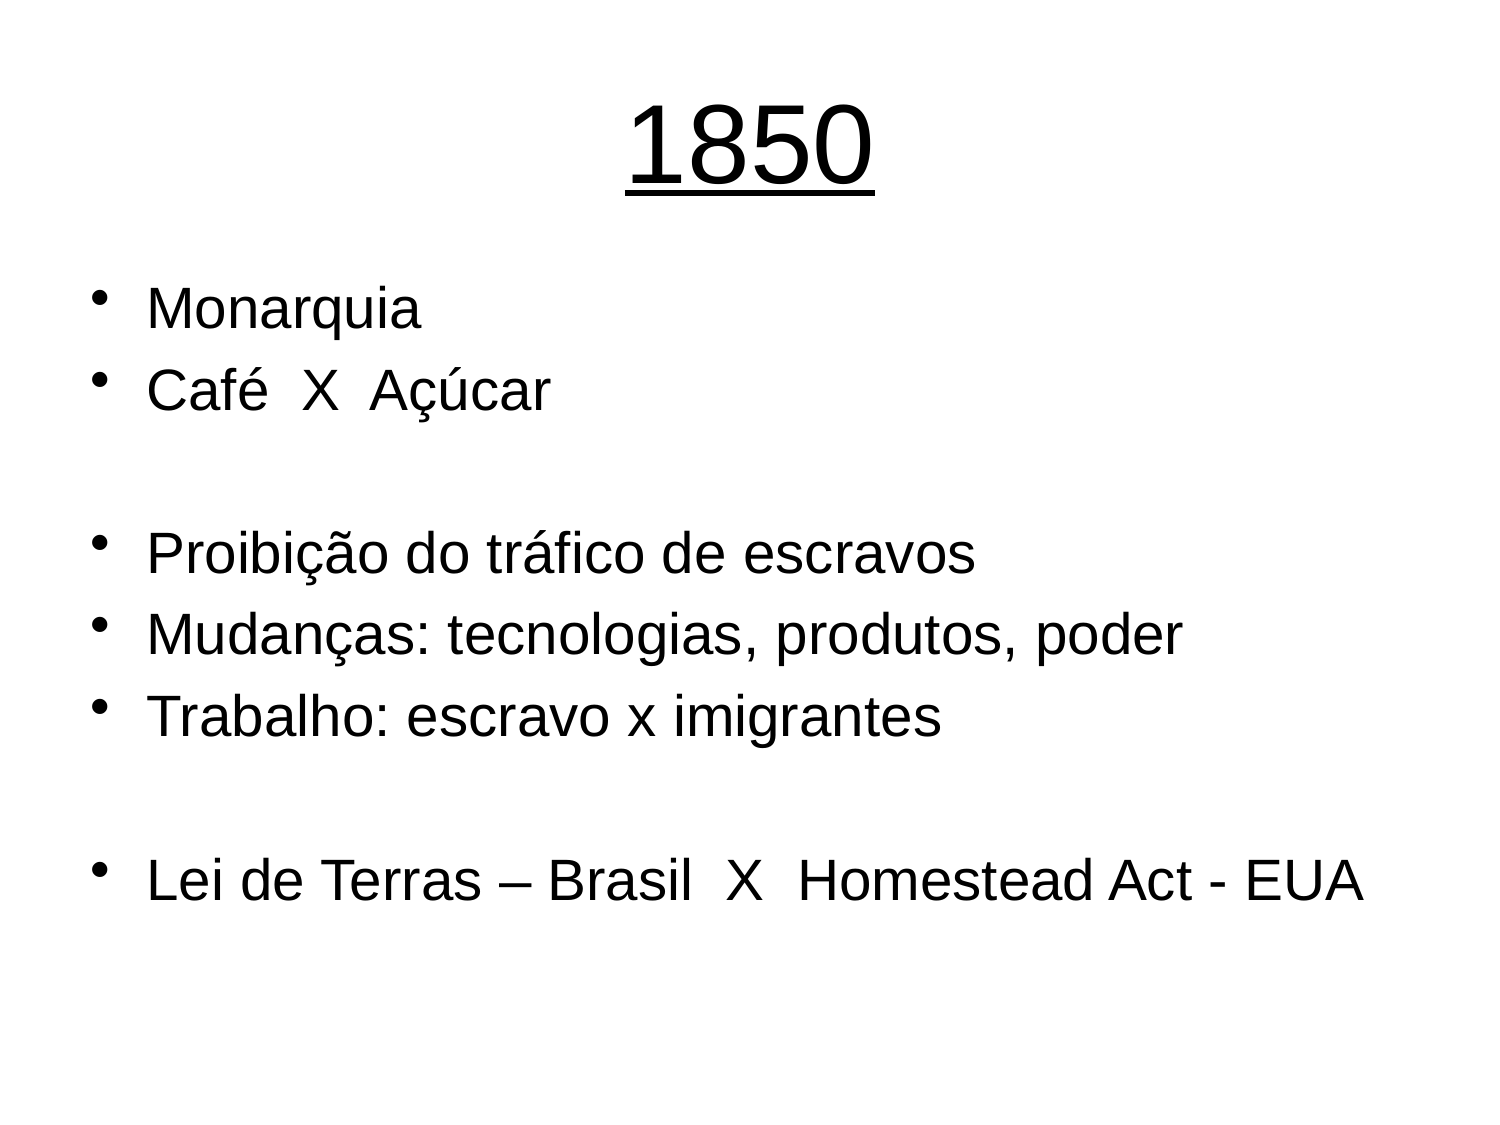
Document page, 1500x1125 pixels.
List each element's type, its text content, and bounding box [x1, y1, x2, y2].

list Monarquia Café X Açúcar Proibição do tráfico de escravos Mudanças: tecnologias, produtos, poder Trabalho: escravo x imigrantes Lei de Terras – Brasil X Homestead Act - EUA [75, 262, 1425, 1005]
title 1850 [75, 45, 1425, 233]
